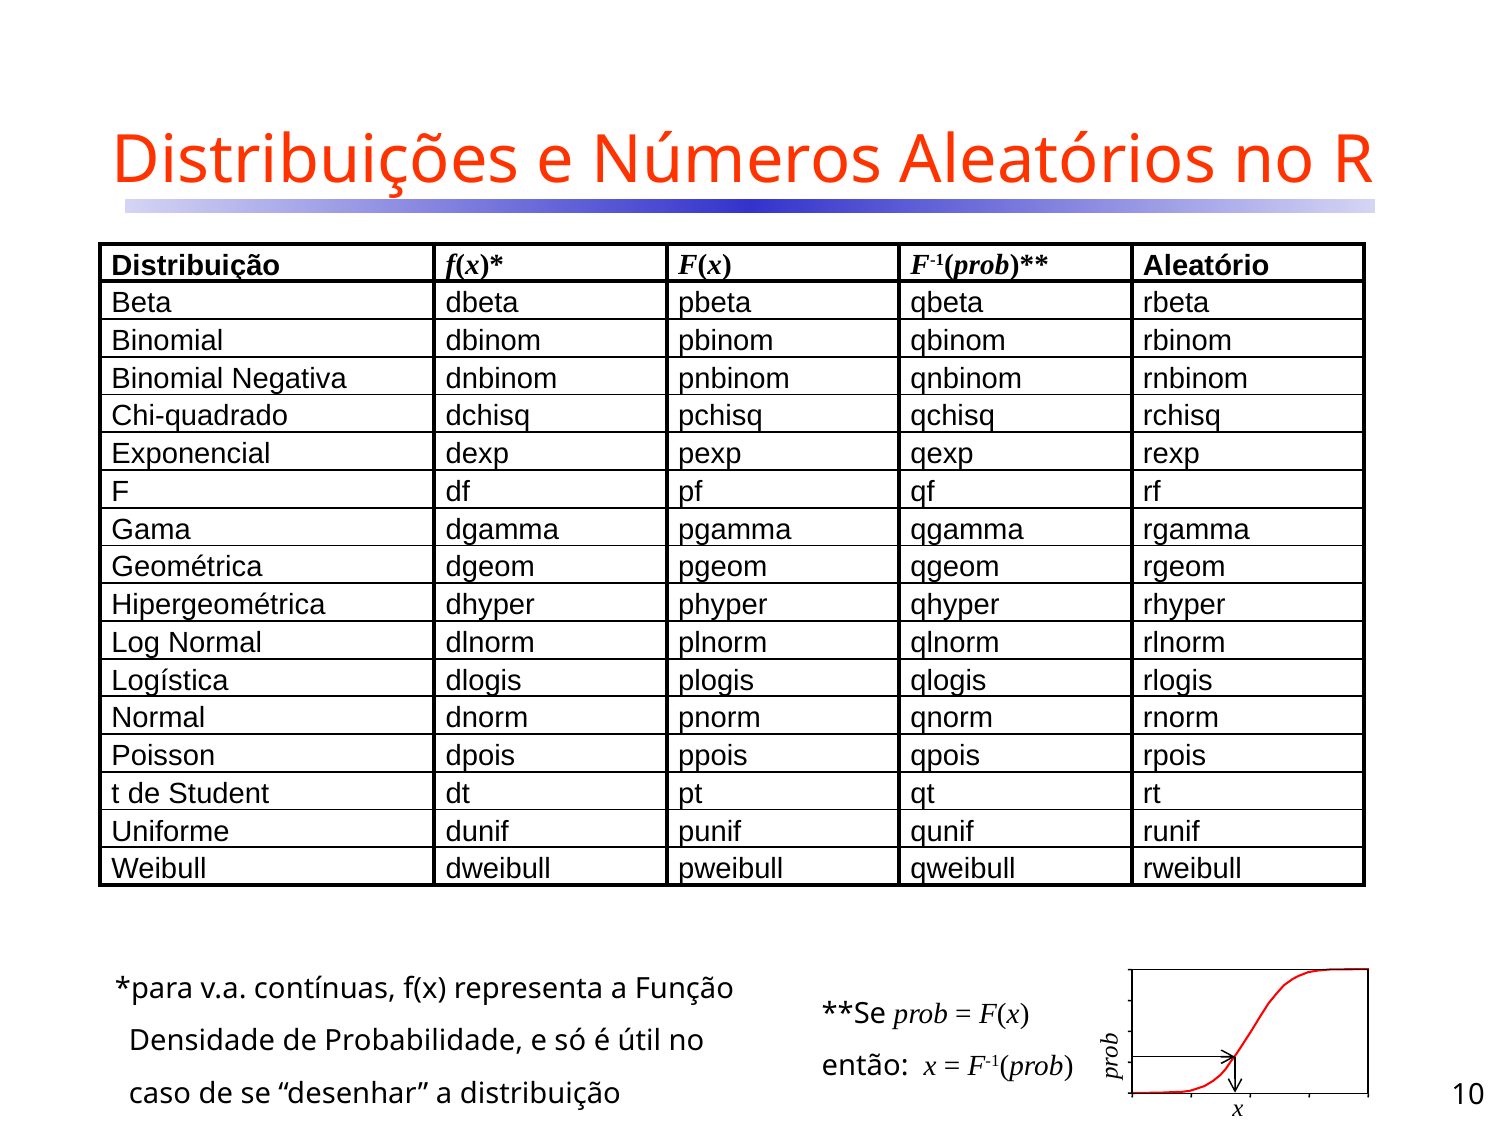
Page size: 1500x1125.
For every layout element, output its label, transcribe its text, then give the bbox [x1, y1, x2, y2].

table_cell dgeom [436, 546, 665, 582]
table_cell F [102, 471, 432, 507]
table_header F-1(prob)** [901, 246, 1130, 279]
table_cell Binomial [102, 320, 432, 356]
table_cell pnbinom [669, 358, 897, 394]
table_cell dpois [436, 735, 665, 771]
table_cell pweibull [669, 848, 897, 883]
table_cell Chi-quadrado [102, 395, 432, 431]
table_cell rbinom [1134, 320, 1362, 356]
table_cell pexp [669, 433, 897, 469]
table_cell qgamma [901, 509, 1130, 545]
table_cell qpois [901, 735, 1130, 771]
table_cell plogis [669, 660, 897, 695]
table_cell pgamma [669, 509, 897, 545]
table_cell qunif [901, 810, 1130, 846]
table_cell Binomial Negativa [102, 358, 432, 394]
table_cell dchisq [436, 395, 665, 431]
table_cell Geométrica [102, 546, 432, 582]
table_cell Hipergeométrica [102, 584, 432, 620]
table_cell rgamma [1134, 509, 1362, 545]
table_cell qhyper [901, 584, 1130, 620]
table_cell t de Student [102, 773, 432, 809]
table_cell qnorm [901, 697, 1130, 733]
table_cell pt [669, 773, 897, 809]
table_cell pnorm [669, 697, 897, 733]
table_cell dexp [436, 433, 665, 469]
table_cell runif [1134, 810, 1362, 846]
table_cell qt [901, 773, 1130, 809]
table_cell rt [1134, 773, 1362, 809]
table_cell Logística [102, 660, 432, 695]
table_cell Poisson [102, 735, 432, 771]
table_cell rnorm [1134, 697, 1362, 733]
title Distribuições e Números Aleatórios no R [29, 99, 1459, 213]
table_cell dhyper [436, 584, 665, 620]
table_cell Log Normal [102, 622, 432, 658]
table_cell phyper [669, 584, 897, 620]
table_cell ppois [669, 735, 897, 771]
table_cell pf [669, 471, 897, 507]
table_cell Gama [102, 509, 432, 545]
table_cell dbeta [436, 283, 665, 318]
table_cell qweibull [901, 848, 1130, 883]
table_header F(x) [669, 246, 897, 279]
table_cell dweibull [436, 848, 665, 883]
table_cell dnbinom [436, 358, 665, 394]
table_cell plnorm [669, 622, 897, 658]
table_cell Normal [102, 697, 432, 733]
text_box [1084, 968, 1370, 1125]
table_cell dgamma [436, 509, 665, 545]
table_cell df [436, 471, 665, 507]
text_box **Se prob = F(x) então: x = F-1(prob) [806, 969, 1082, 1089]
table_cell dunif [436, 810, 665, 846]
table_cell qchisq [901, 395, 1130, 431]
table_header Distribuição [102, 246, 432, 279]
table_cell pbeta [669, 283, 897, 318]
table_cell rbeta [1134, 283, 1362, 318]
table_header Aleatório [1134, 246, 1362, 279]
table_cell rpois [1134, 735, 1362, 771]
table_cell pbinom [669, 320, 897, 356]
table_cell rlnorm [1134, 622, 1362, 658]
slide_number 10 [1374, 1070, 1500, 1124]
table_cell qgeom [901, 546, 1130, 582]
table_cell qbeta [901, 283, 1130, 318]
table_cell rgeom [1134, 546, 1362, 582]
table_cell rhyper [1134, 584, 1362, 620]
table_cell pgeom [669, 546, 897, 582]
table_cell qexp [901, 433, 1130, 469]
table_cell Exponencial [102, 433, 432, 469]
table_cell rf [1134, 471, 1362, 507]
table_cell rchisq [1134, 395, 1362, 431]
table_cell rlogis [1134, 660, 1362, 695]
table_header f(x)* [436, 246, 665, 279]
text_box *para v.a. contínuas, f(x) representa a Função Densidade de Probabilidade, e só é útil no caso de se “desenhar” a distribuição [100, 944, 763, 1117]
table_cell rexp [1134, 433, 1362, 469]
table_cell dbinom [436, 320, 665, 356]
table_cell Beta [102, 283, 432, 318]
table_cell Weibull [102, 848, 432, 883]
table_cell rweibull [1134, 848, 1362, 883]
table_cell qbinom [901, 320, 1130, 356]
table_cell punif [669, 810, 897, 846]
table_cell qnbinom [901, 358, 1130, 394]
table_cell dlnorm [436, 622, 665, 658]
table_cell rnbinom [1134, 358, 1362, 394]
table_cell qf [901, 471, 1130, 507]
table_cell pchisq [669, 395, 897, 431]
table_cell qlnorm [901, 622, 1130, 658]
table_cell dlogis [436, 660, 665, 695]
table_cell dnorm [436, 697, 665, 733]
table_cell dt [436, 773, 665, 809]
table_cell Uniforme [102, 810, 432, 846]
table_cell qlogis [901, 660, 1130, 695]
